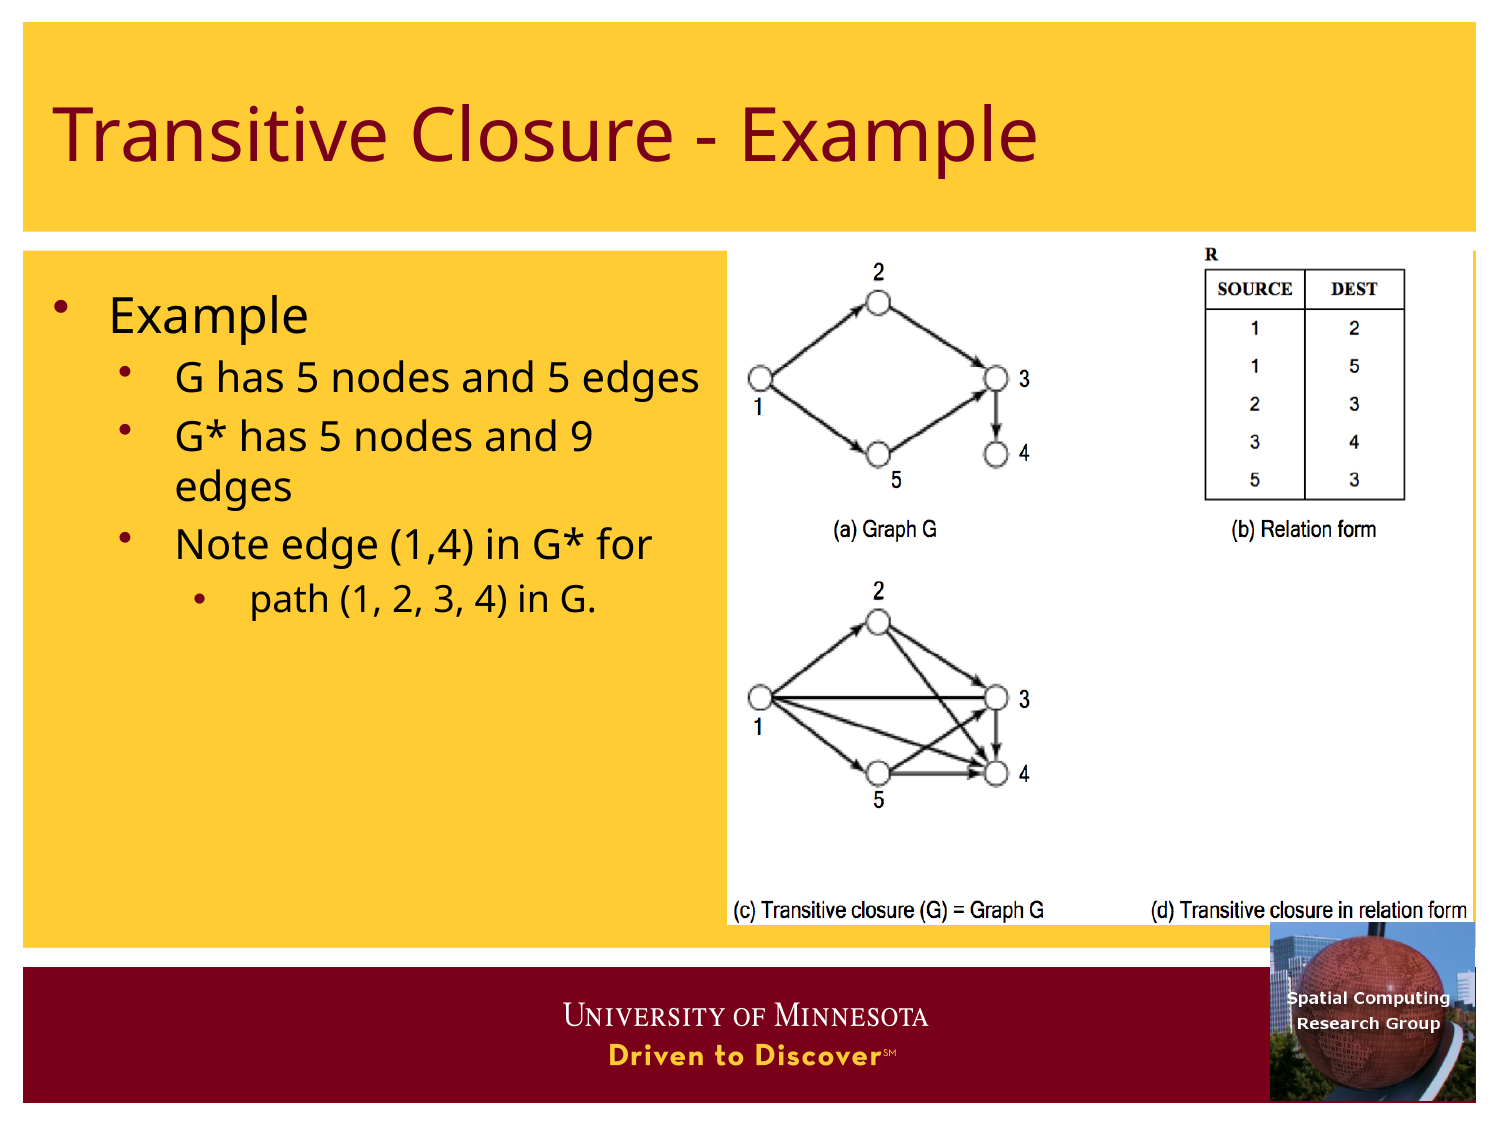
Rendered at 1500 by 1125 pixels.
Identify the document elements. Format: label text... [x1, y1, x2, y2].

list Example G has 5 nodes and 5 edges G* has 5 nodes and 9 edges Note edge (1,4) in G* for path (1, 2, 3, 4) in G. [37, 287, 722, 926]
title Transitive Closure - Example [37, 49, 1451, 213]
picture [23, 22, 1476, 1103]
